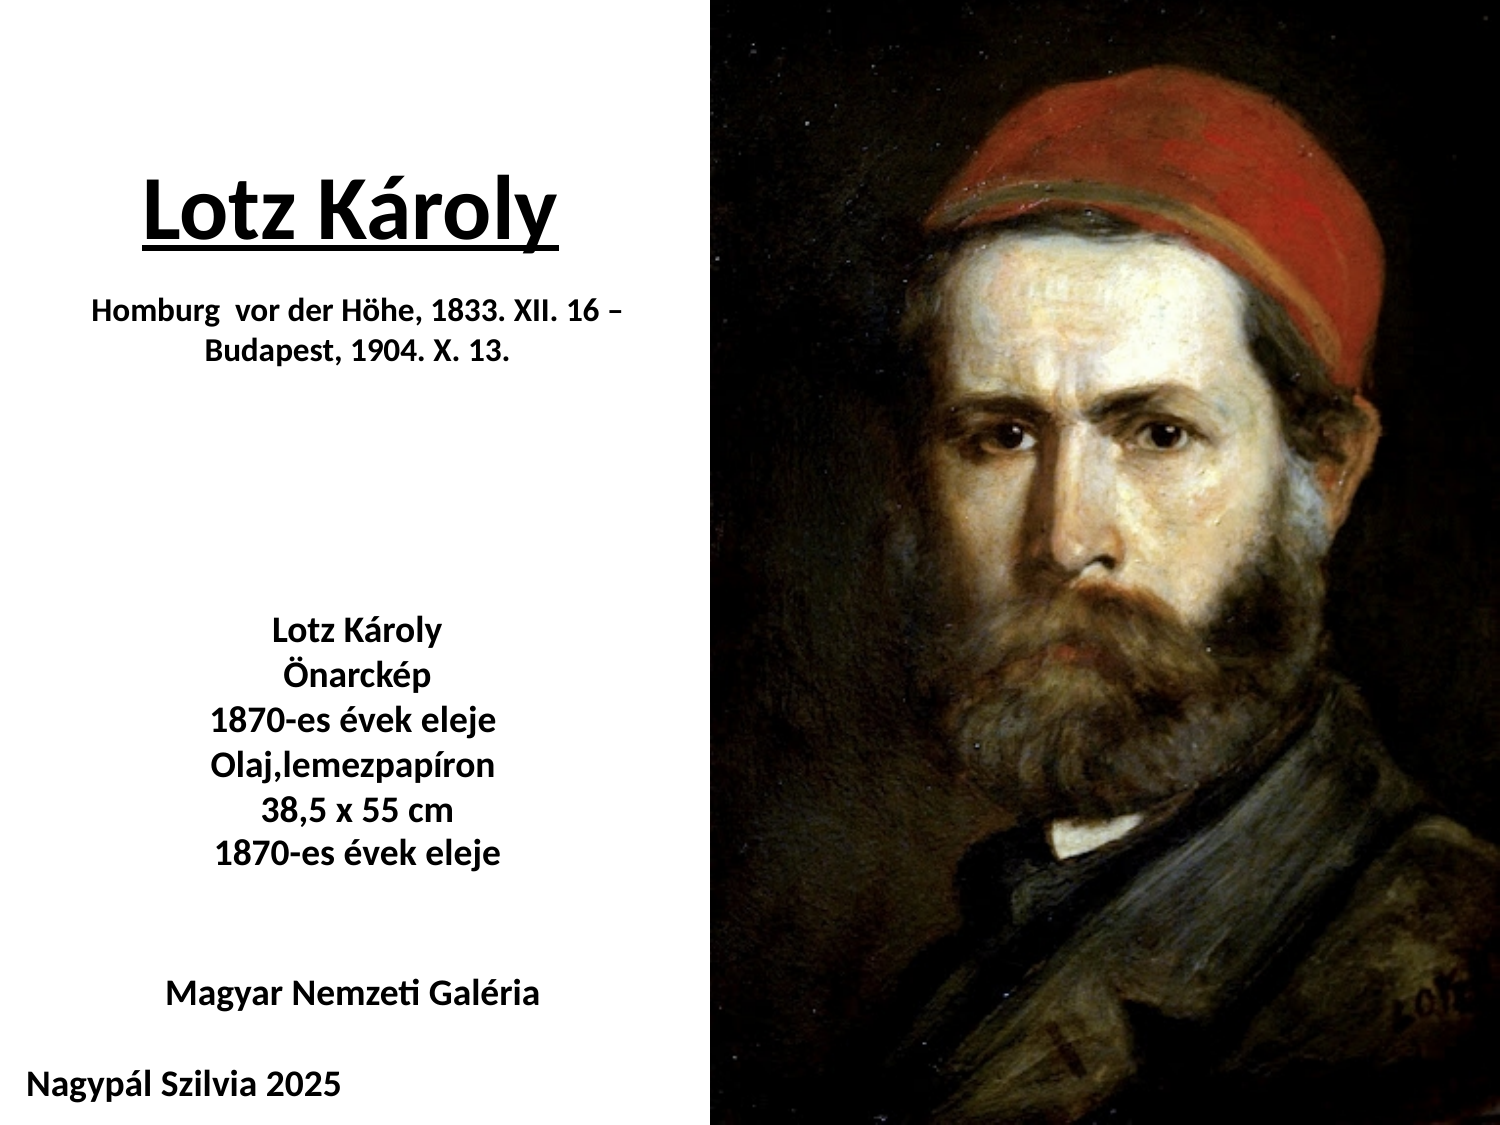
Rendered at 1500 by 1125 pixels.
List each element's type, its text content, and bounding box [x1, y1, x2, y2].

text_box Homburg vor der Höhe, 1833. XII. 16 – Budapest, 1904. X. 13. [0, 281, 705, 376]
picture [710, 0, 1500, 1125]
text_box Lotz Károly Önarckép 1870-es évek eleje Olaj,lemezpapíron 38,5 x 55 cm [0, 597, 705, 820]
title Lotz Károly [0, 117, 705, 281]
text_box Nagypál Szilvia 2025 [11, 1051, 358, 1112]
text_box 1870-es évek eleje [0, 820, 705, 880]
text_box Magyar Nemzeti Galéria [0, 960, 705, 1021]
